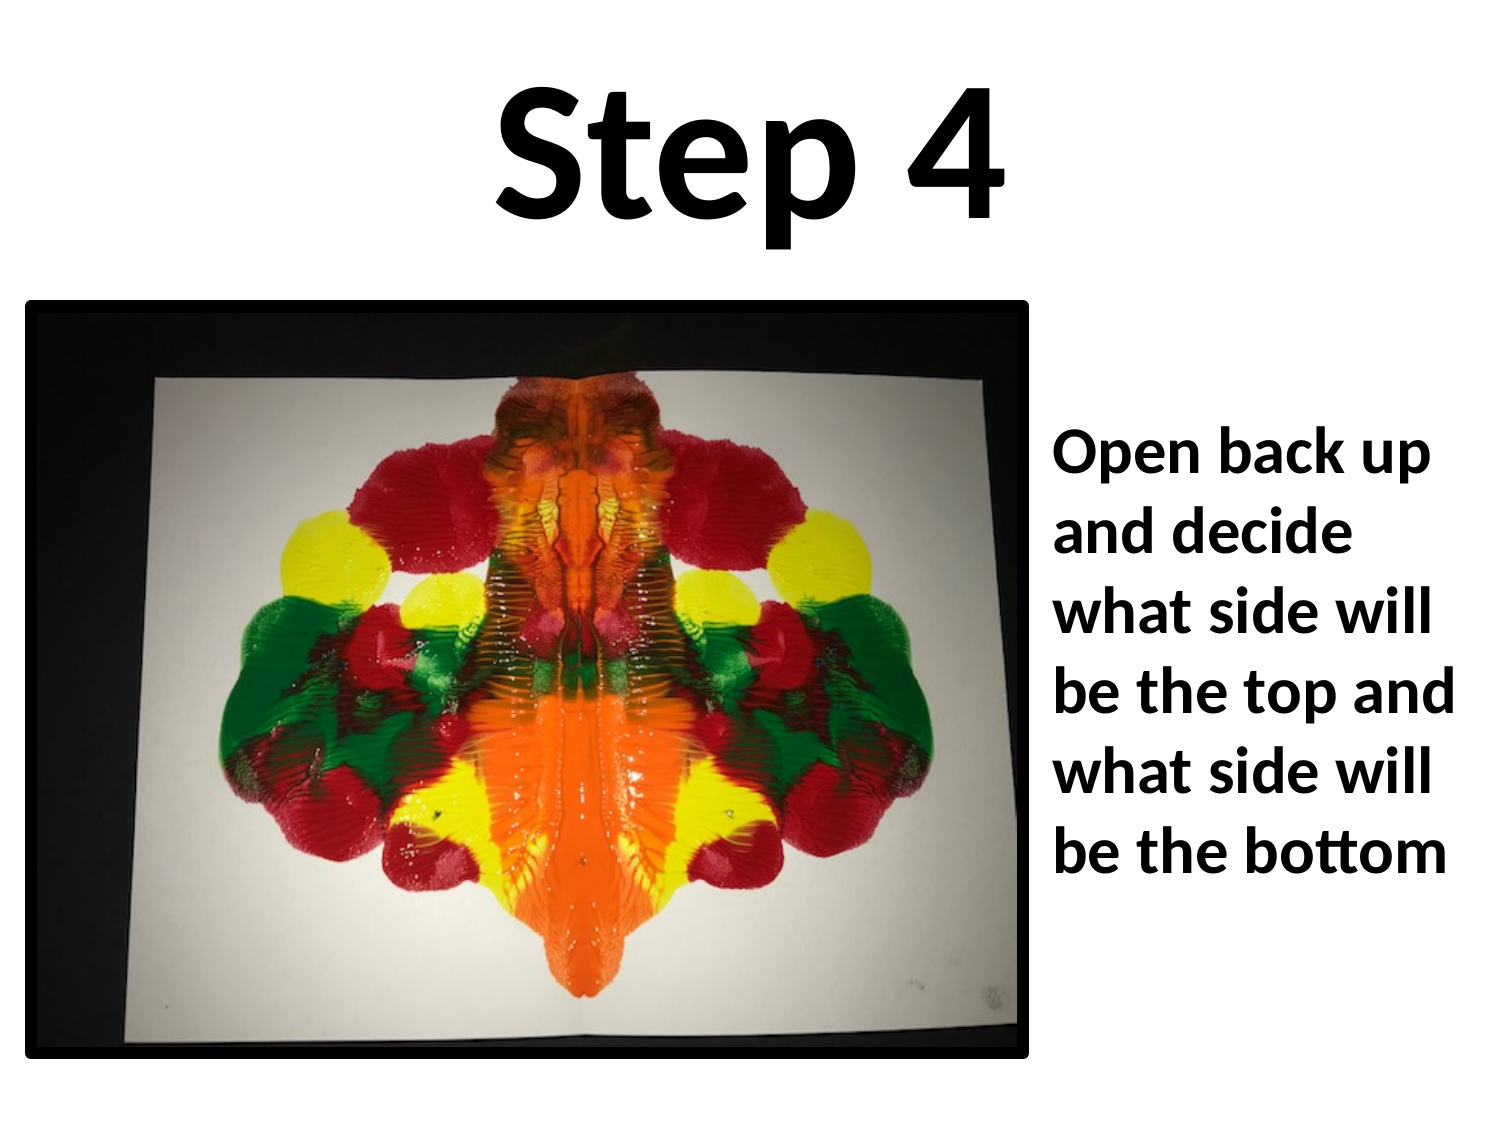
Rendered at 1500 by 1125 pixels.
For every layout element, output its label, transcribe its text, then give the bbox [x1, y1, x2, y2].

text_box Open back up and decide what side will be the top and what side will be the bottom [1037, 399, 1475, 895]
picture [37, 312, 1017, 1048]
title Step 4 [75, 45, 1425, 233]
